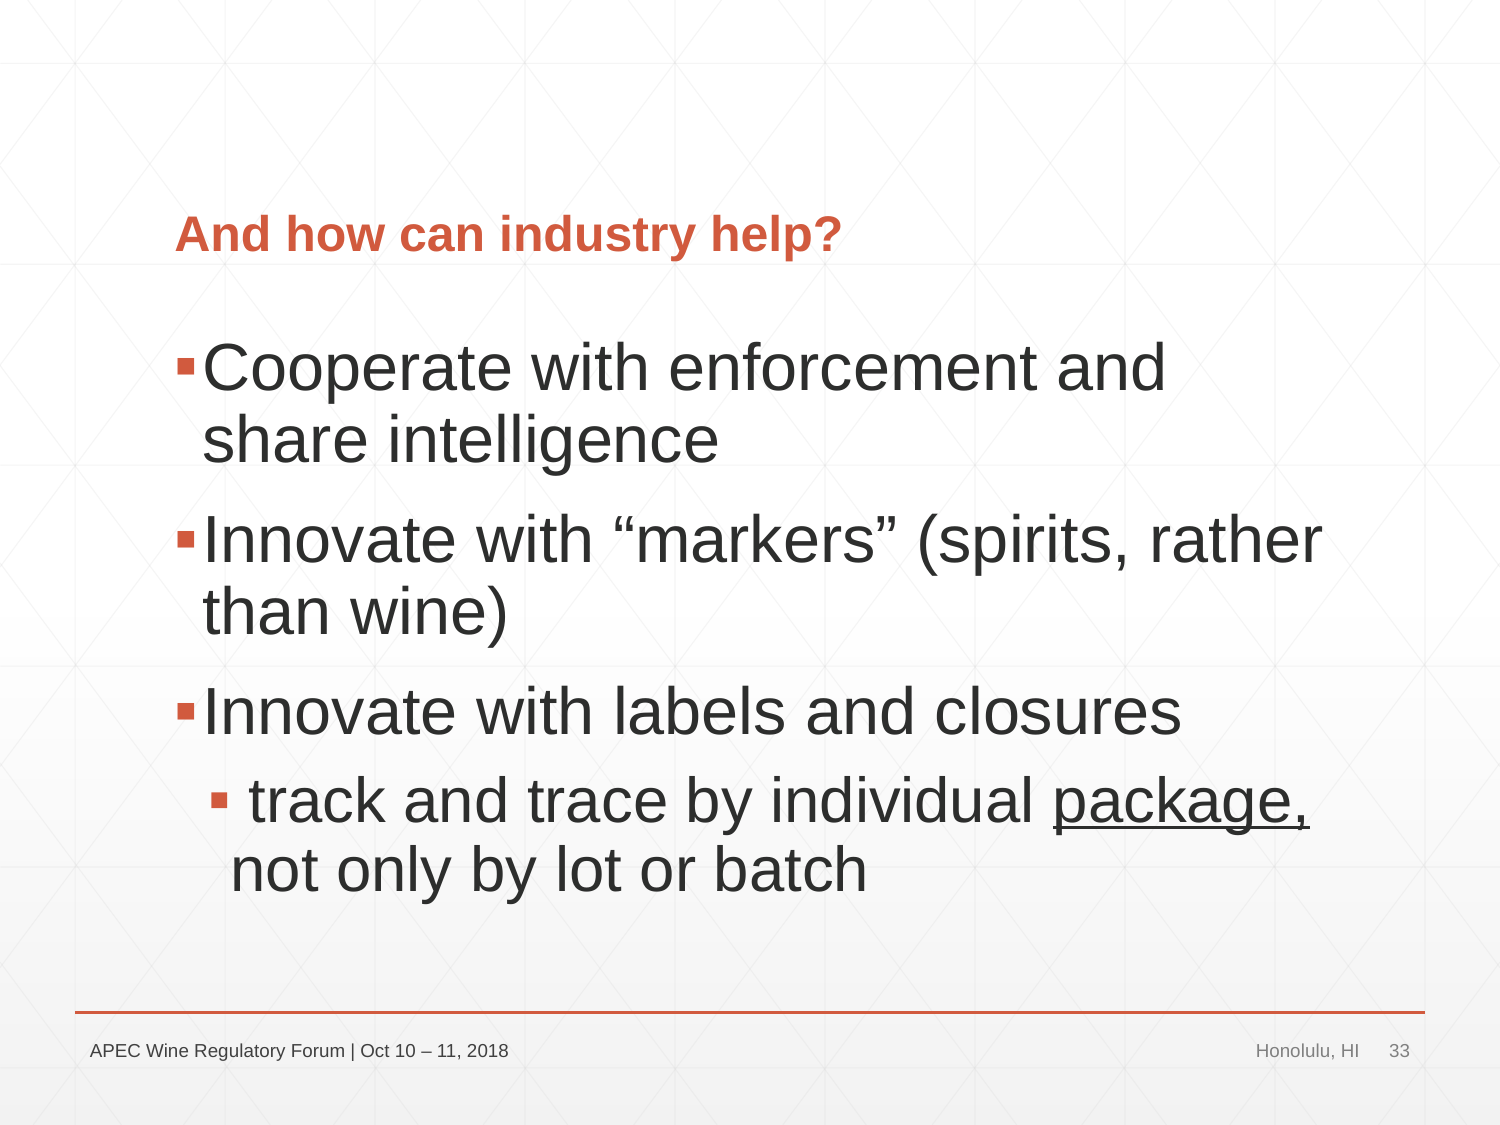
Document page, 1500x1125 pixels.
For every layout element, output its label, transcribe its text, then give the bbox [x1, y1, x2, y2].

slide_number 33 [1375, 1031, 1426, 1069]
footer APEC Wine Regulatory Forum | Oct 10 – 11, 2018 [75, 1031, 829, 1069]
slide_number Honolulu, HI [837, 1031, 1375, 1069]
title And how can industry help? [159, 82, 1341, 271]
list Cooperate with enforcement and share intelligence Innovate with “markers” (spirits, rather than wine) Innovate with labels and closures track and trace by individual package, not only by lot or batch [159, 324, 1341, 950]
